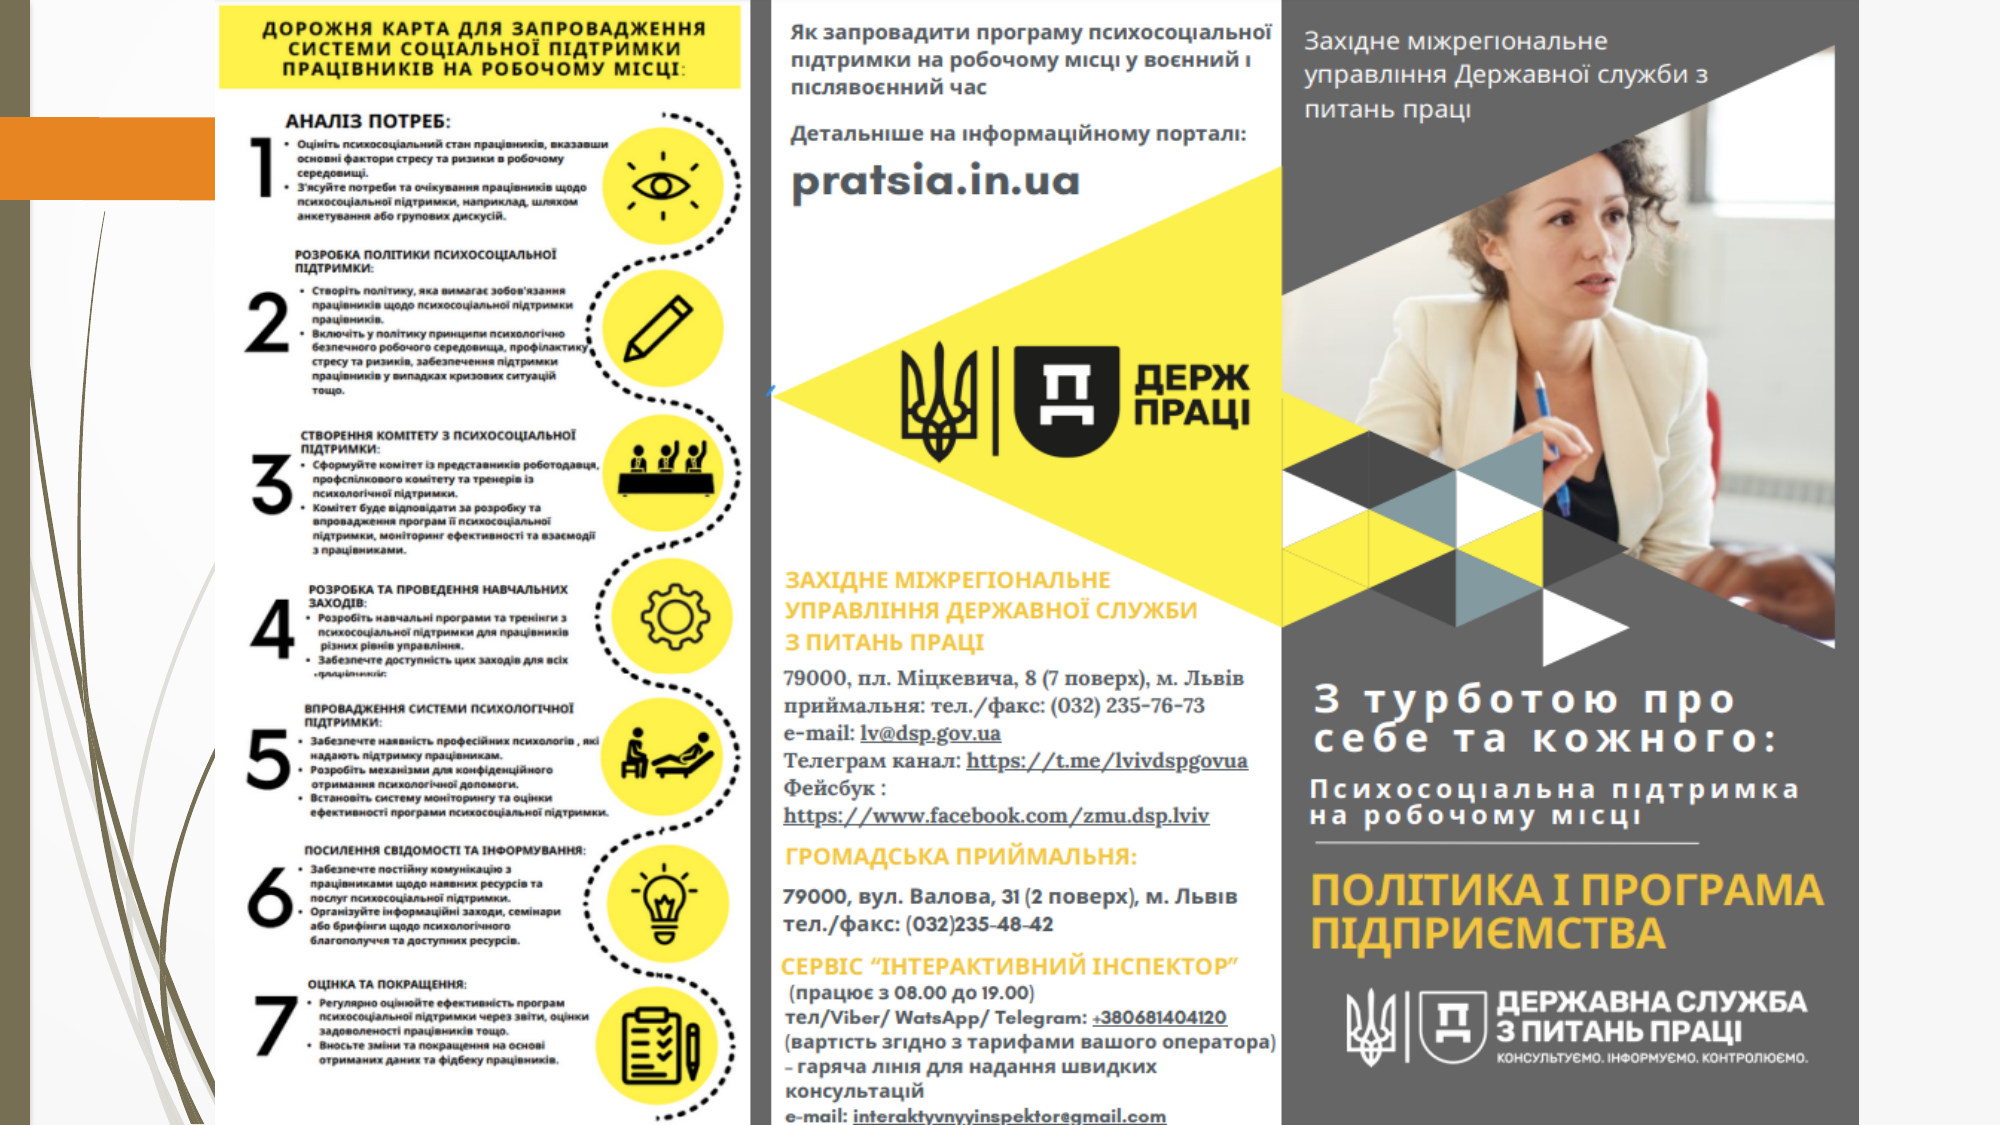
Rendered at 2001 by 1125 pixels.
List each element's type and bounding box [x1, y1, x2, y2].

list [215, 0, 1860, 1125]
